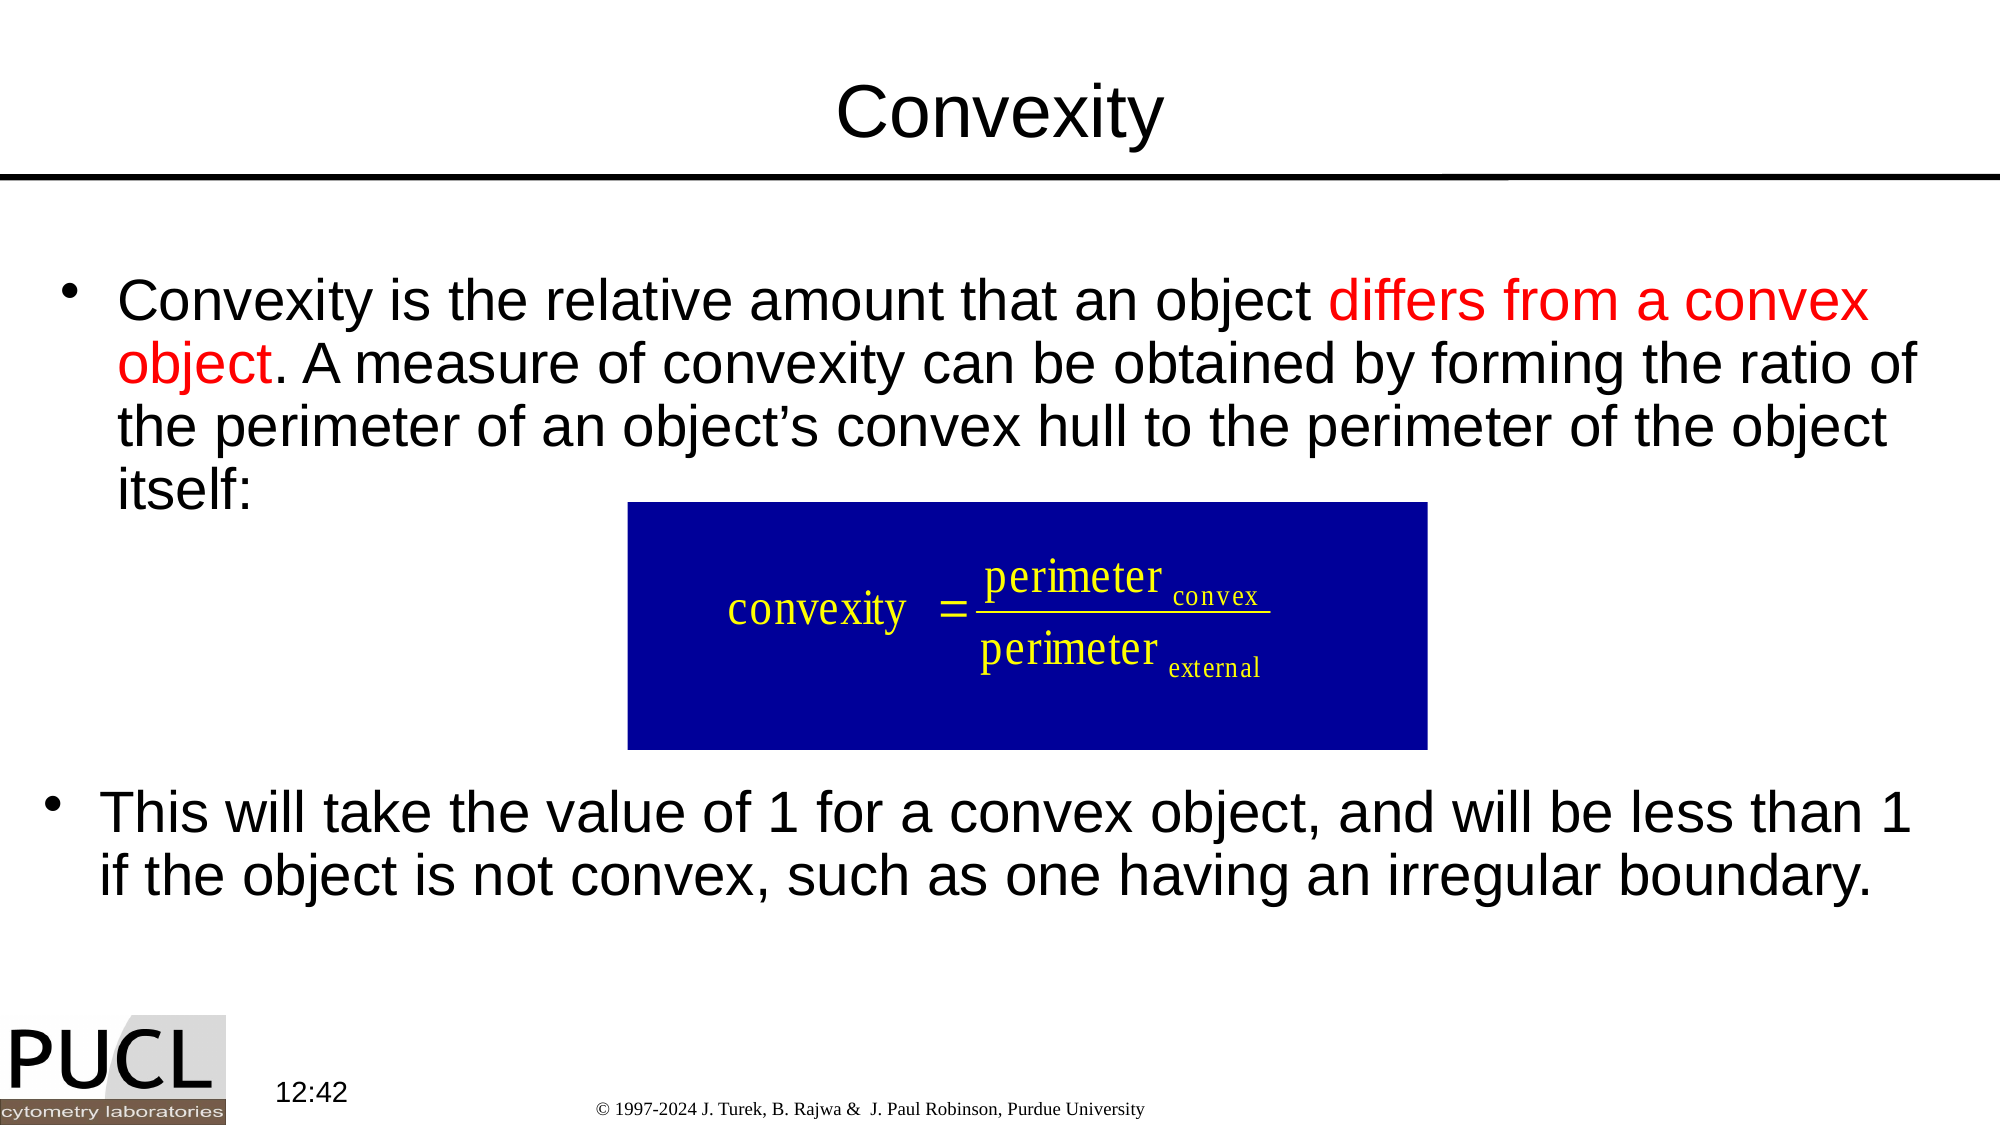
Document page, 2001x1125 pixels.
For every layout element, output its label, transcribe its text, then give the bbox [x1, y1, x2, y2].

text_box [720, 543, 1280, 686]
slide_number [260, 1065, 330, 1114]
list Convexity is the relative amount that an object differs from a convex object. A measure of convexity can be obtained by forming the ratio of the perimeter of an object’s convex hull to the perimeter of the object itself: [45, 262, 1959, 607]
picture [0, 1015, 226, 1125]
text_box [330, 975, 1670, 1125]
title Convexity [291, 57, 1709, 158]
text_box This will take the value of 1 for a convex object, and will be less than 1 if the object is not convex, such as one having an irregular boundary. [29, 774, 1959, 963]
text_box [627, 607, 1428, 750]
